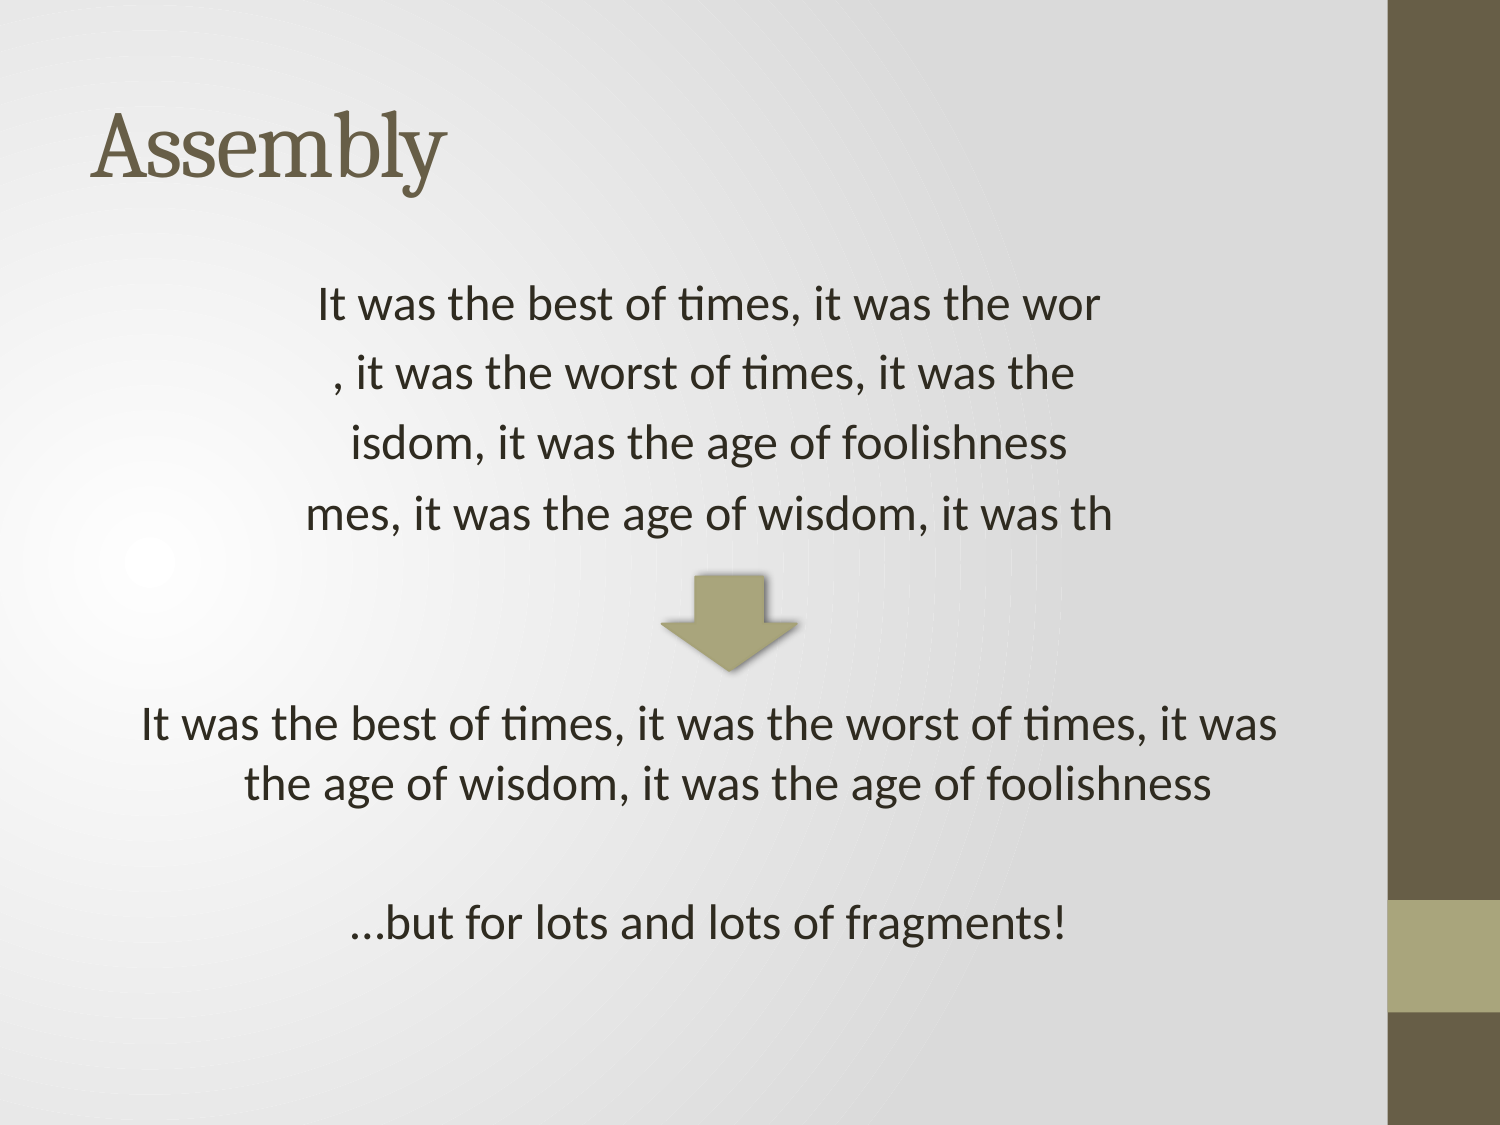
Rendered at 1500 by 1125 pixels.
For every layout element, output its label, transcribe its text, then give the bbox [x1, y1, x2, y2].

text_box [660, 575, 798, 672]
list It was the best of times, it was the wor , it was the worst of times, it was the isdom, it was the age of foolishness mes, it was the age of wisdom, it was th It was the best of times, it was the worst of times, it was the age of wisdom, it was the age of foolishness …but for lots and lots of fragments! [75, 262, 1325, 1050]
title Assembly [75, 45, 1325, 233]
